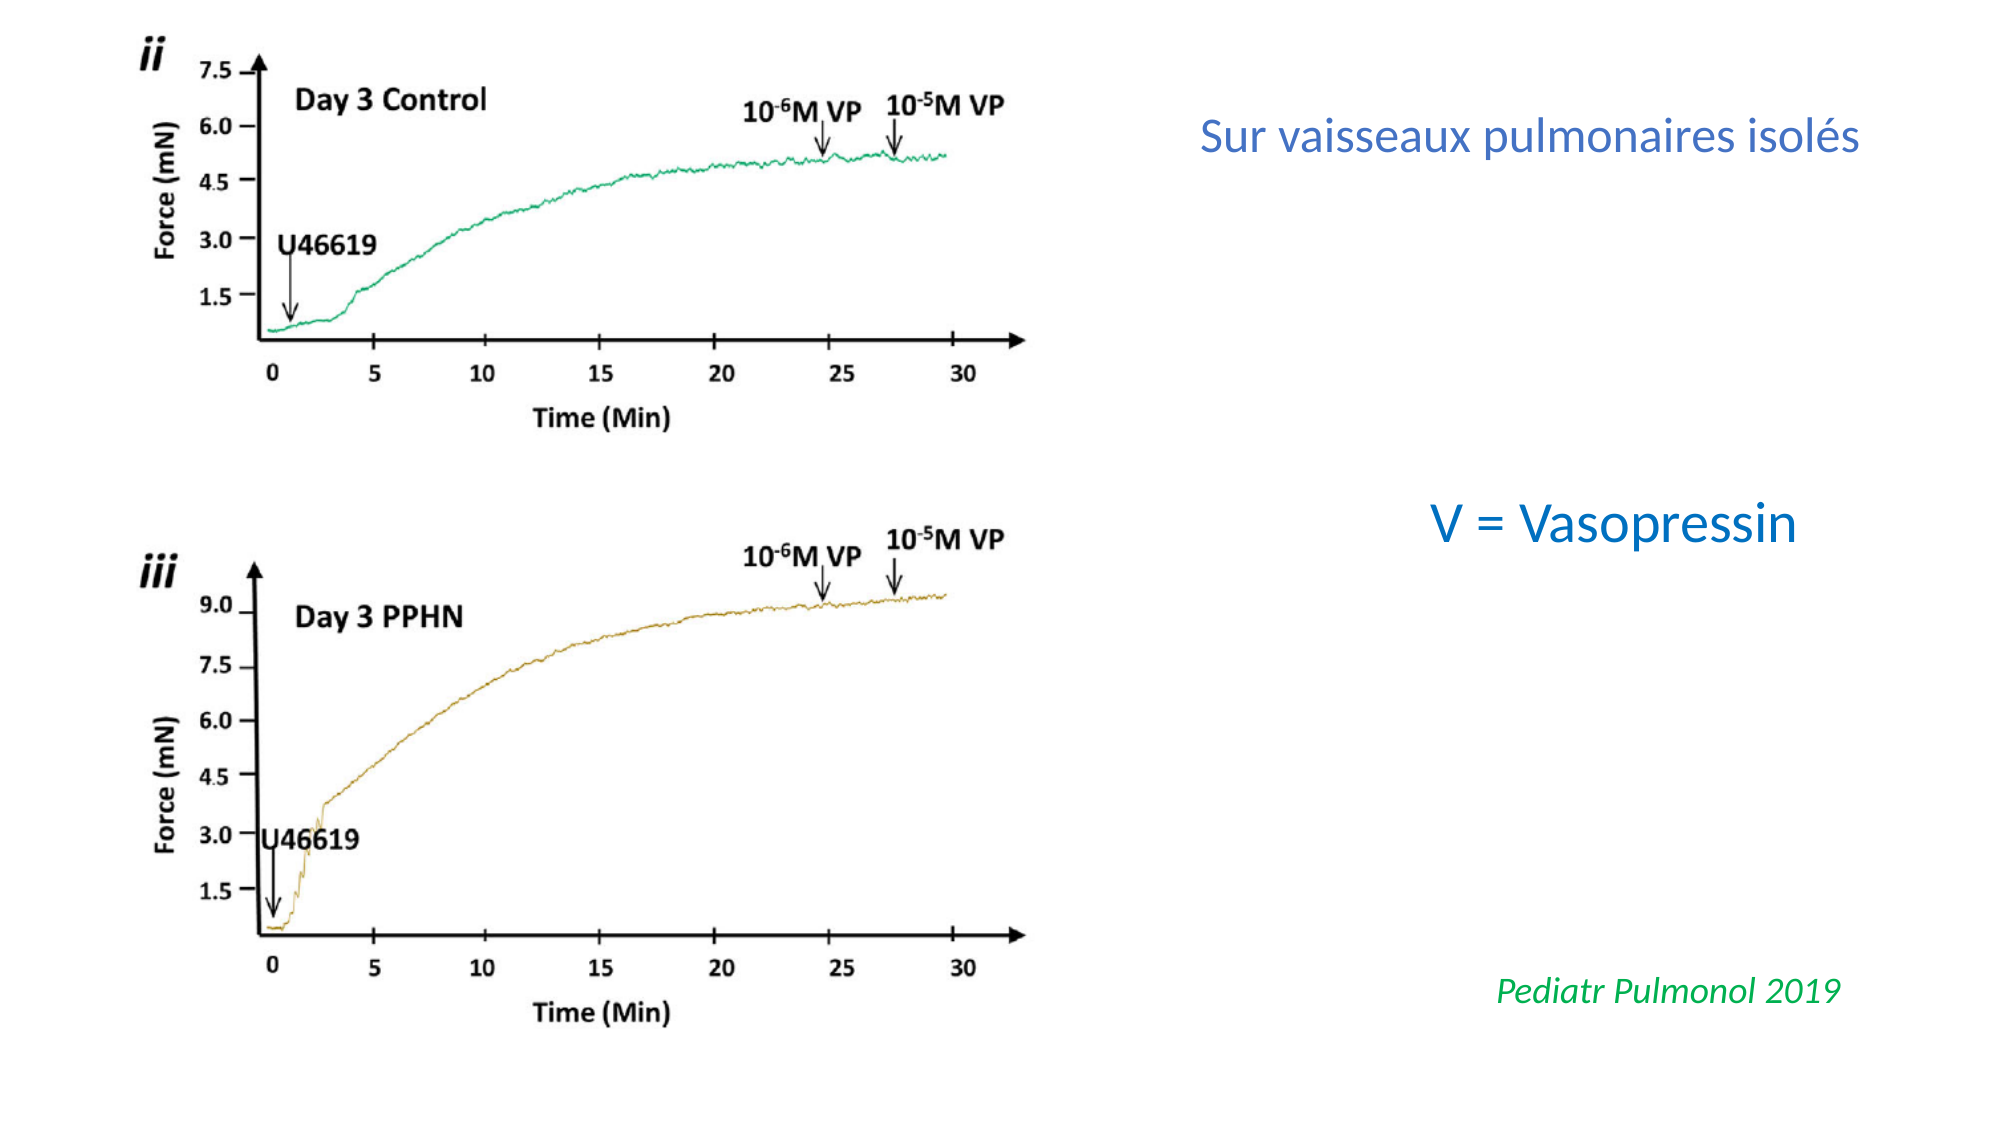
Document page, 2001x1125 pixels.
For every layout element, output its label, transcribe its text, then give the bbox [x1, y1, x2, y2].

text_box Sur vaisseaux pulmonaires isolés [1185, 94, 1876, 170]
text_box V = Vasopressin [1415, 476, 1814, 562]
picture [29, 0, 1109, 1125]
text_box Pediatr Pulmonol 2019 [1481, 958, 1856, 1019]
